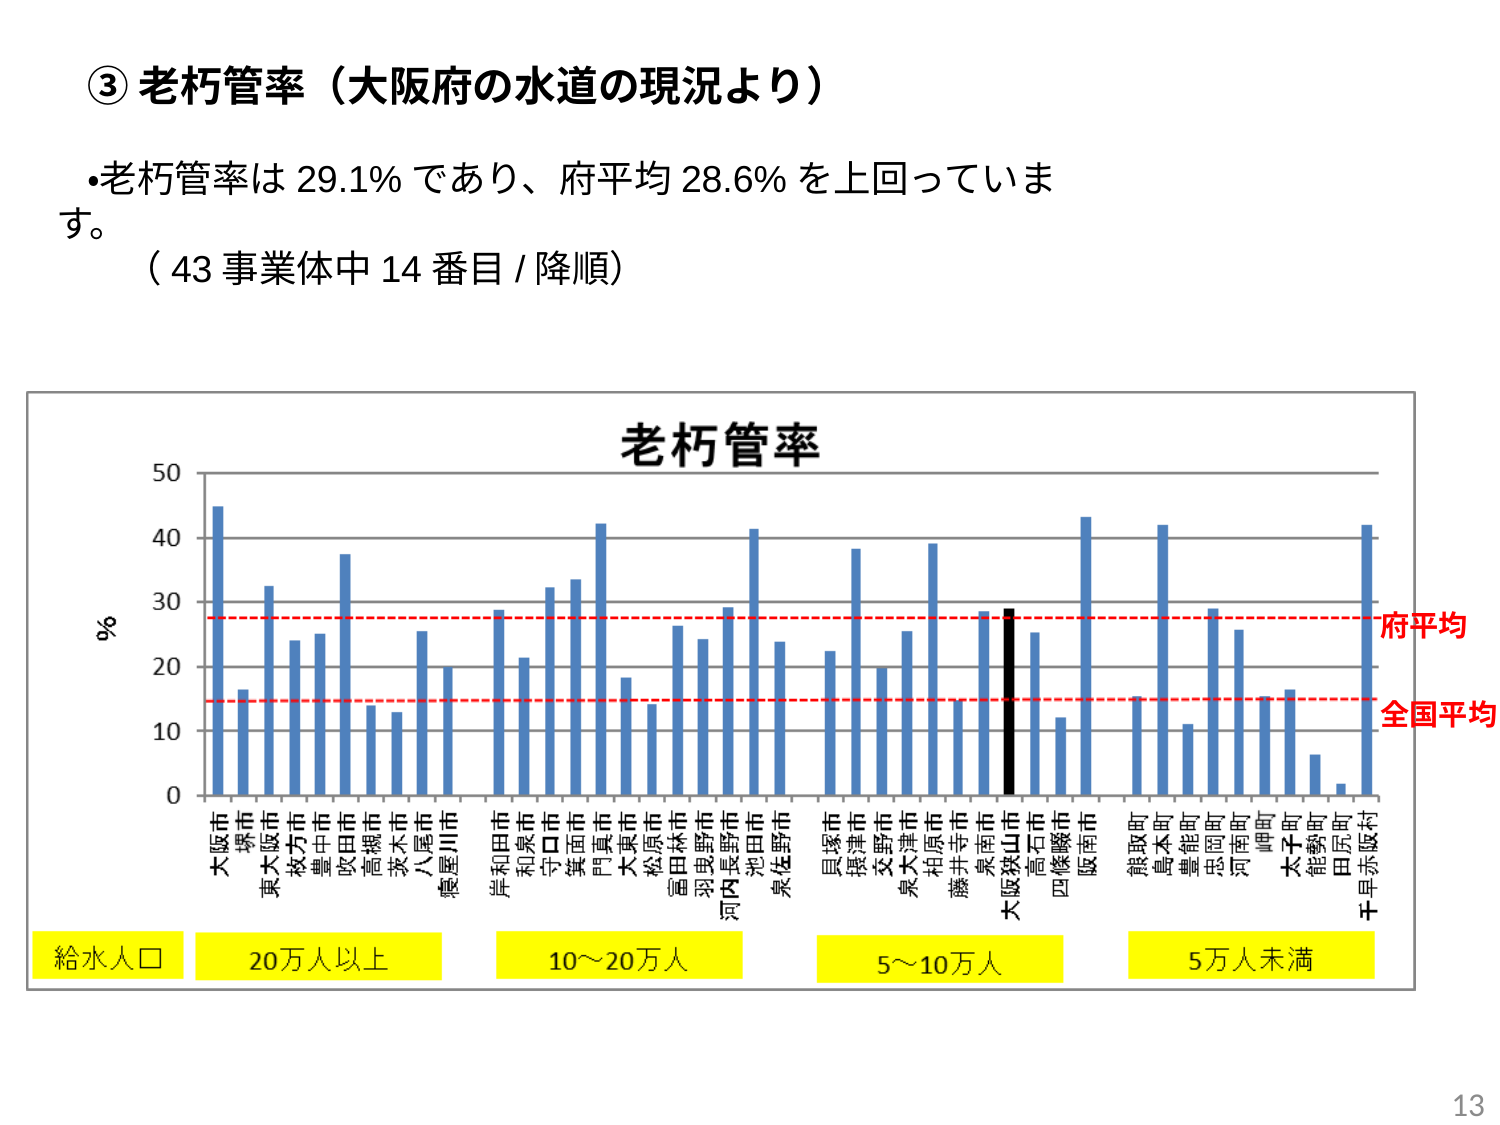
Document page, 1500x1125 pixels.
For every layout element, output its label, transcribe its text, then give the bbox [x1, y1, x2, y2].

text_box 府平均 [1415, 600, 1500, 651]
slide_number 13 [1162, 1072, 1500, 1125]
text_box ③老朽管率（大阪府の水道の現況より） ・老朽管率は29.1%であり、府平均28.6%を上回っています。 （43事業体中14番目/降順） [41, 74, 1113, 275]
text_box 全国平均 [1415, 688, 1500, 739]
picture [26, 391, 1416, 995]
